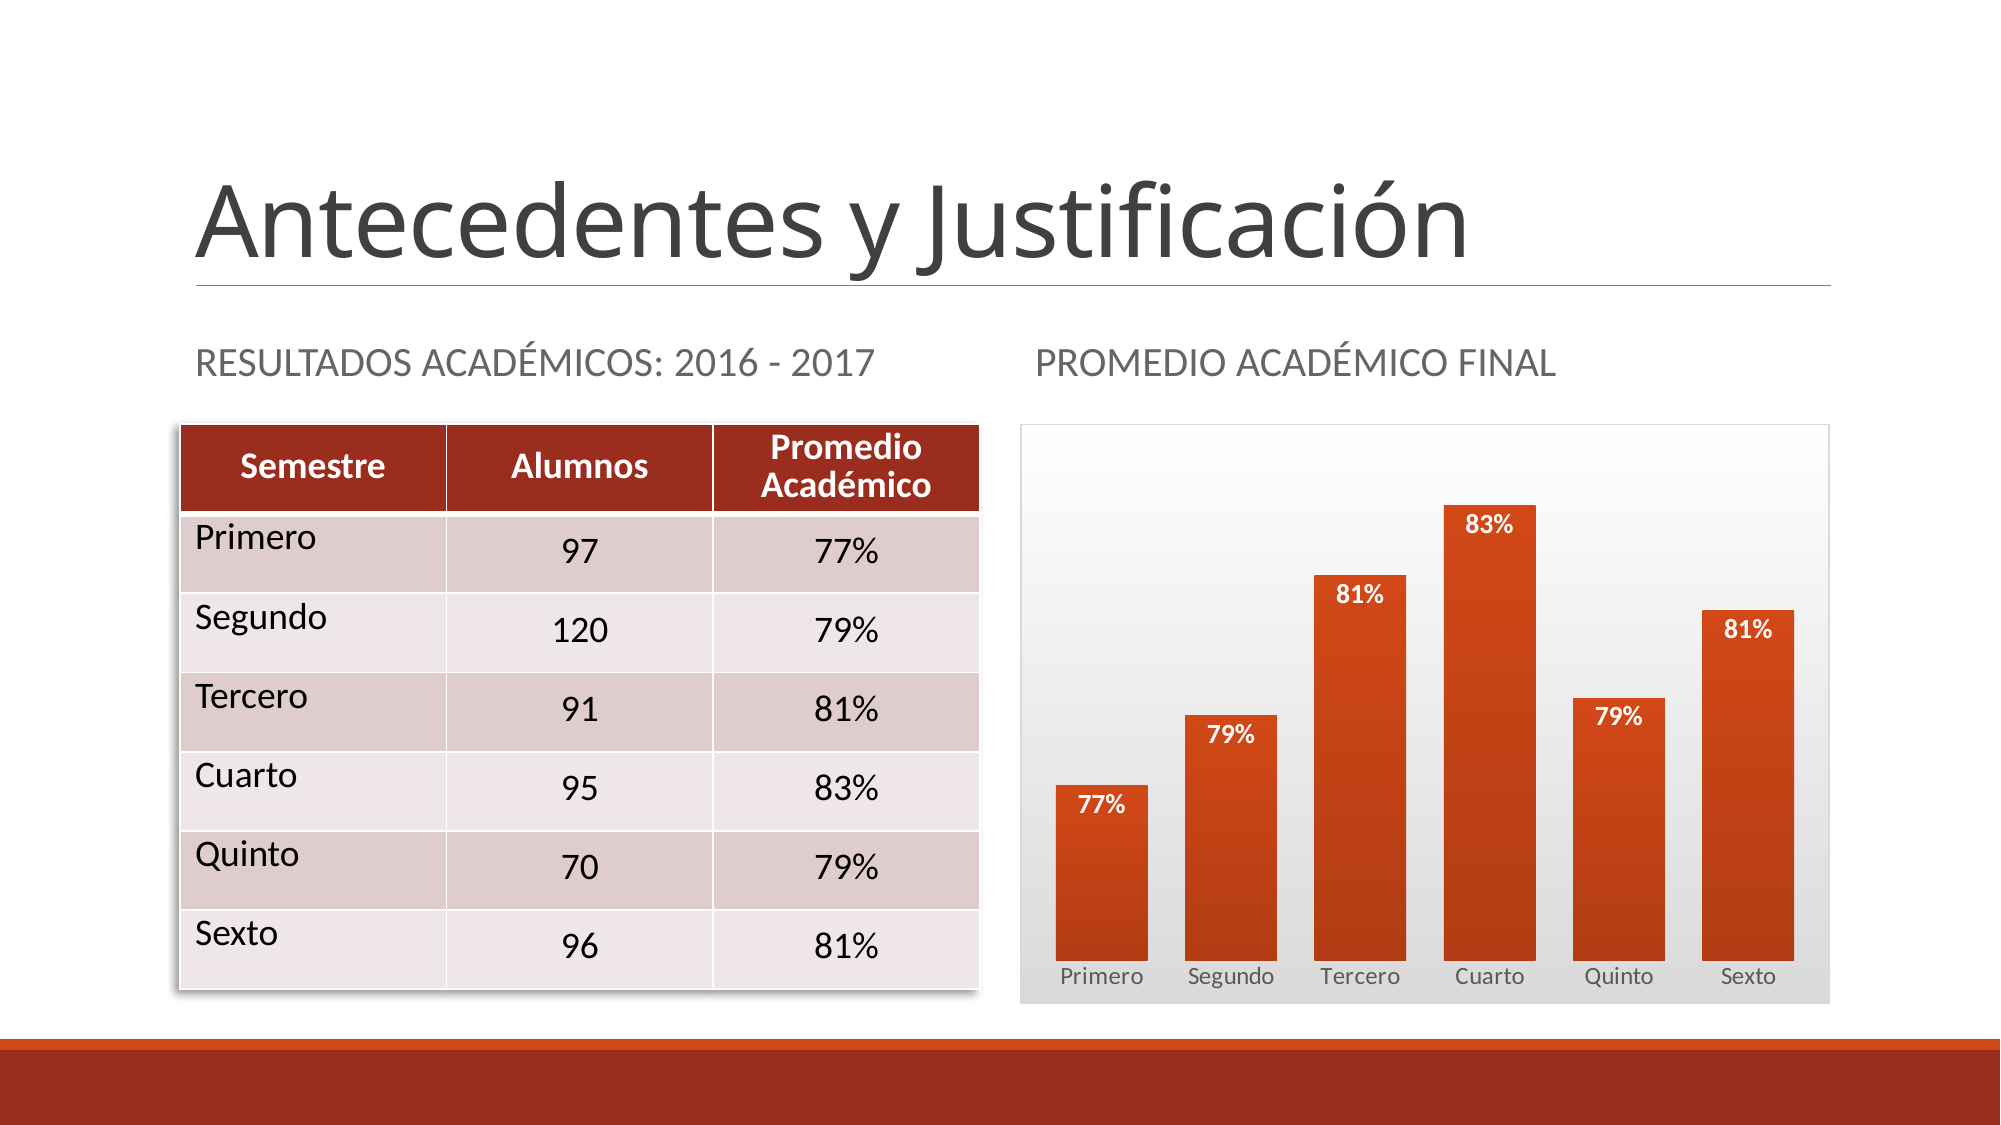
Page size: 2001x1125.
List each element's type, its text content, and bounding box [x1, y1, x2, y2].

table_header Alumnos [447, 425, 712, 511]
table_cell Cuarto [181, 753, 446, 830]
chart [1019, 423, 1831, 1005]
table_cell 83% [714, 753, 979, 830]
table_cell Sexto [181, 911, 446, 988]
table_cell 79% [714, 594, 979, 672]
table_header Promedio Académico [714, 425, 979, 511]
table_cell Tercero [181, 673, 446, 751]
table_cell 81% [714, 673, 979, 751]
title Antecedentes y Justificación [180, 47, 1830, 285]
table_cell Segundo [181, 594, 446, 672]
list Promedio Académico Final [1020, 302, 1830, 422]
table_cell 77% [714, 517, 979, 592]
table_header Semestre [181, 425, 446, 511]
table_cell 70 [447, 832, 712, 909]
table_cell 79% [714, 832, 979, 909]
table_cell 81% [714, 911, 979, 988]
table_cell 97 [447, 517, 712, 592]
table_cell 91 [447, 673, 712, 751]
table_cell Primero [181, 517, 446, 592]
table_cell Quinto [181, 832, 446, 909]
table_cell 96 [447, 911, 712, 988]
list Resultados Académicos: 2016 - 2017 [180, 302, 990, 424]
table_cell 95 [447, 753, 712, 830]
table_cell 120 [447, 594, 712, 672]
